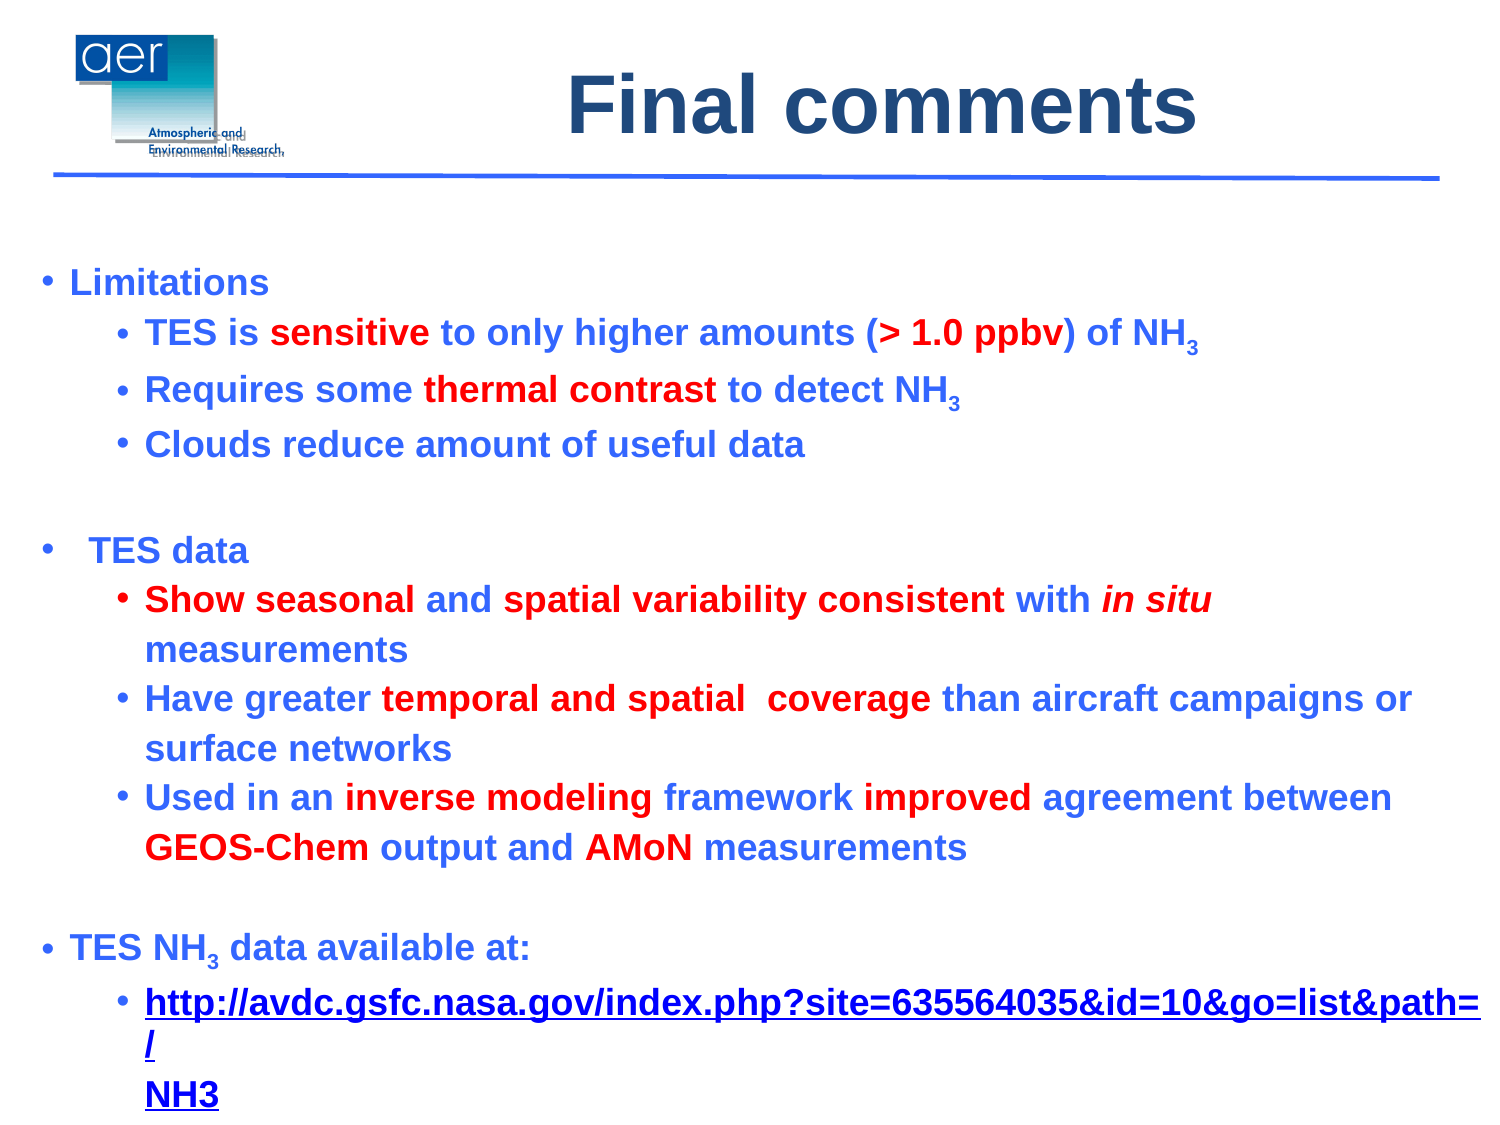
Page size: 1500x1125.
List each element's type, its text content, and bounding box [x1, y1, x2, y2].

title Final comments [265, 0, 1500, 201]
picture [72, 33, 265, 157]
text_box Limitations TES is sensitive to only higher amounts (> 1.0 ppbv) of NH3 Requires some thermal contrast to detect NH3 Clouds reduce amount of useful data TES data Show seasonal and spatial variability consistent with in situ measurements Have greater temporal and spatial coverage than aircraft campaigns or surface networks Used in an inverse modeling framework improved agreement between GEOS-Chem output and AMoN measurements TES NH3 data available at: http://avdc.gsfc.nasa.gov/index.php?site=635564035&id=10&go=list&path=/NH3 netcdf files with all NH3 retrievals for each month since September 2004 [26, 201, 1500, 1125]
